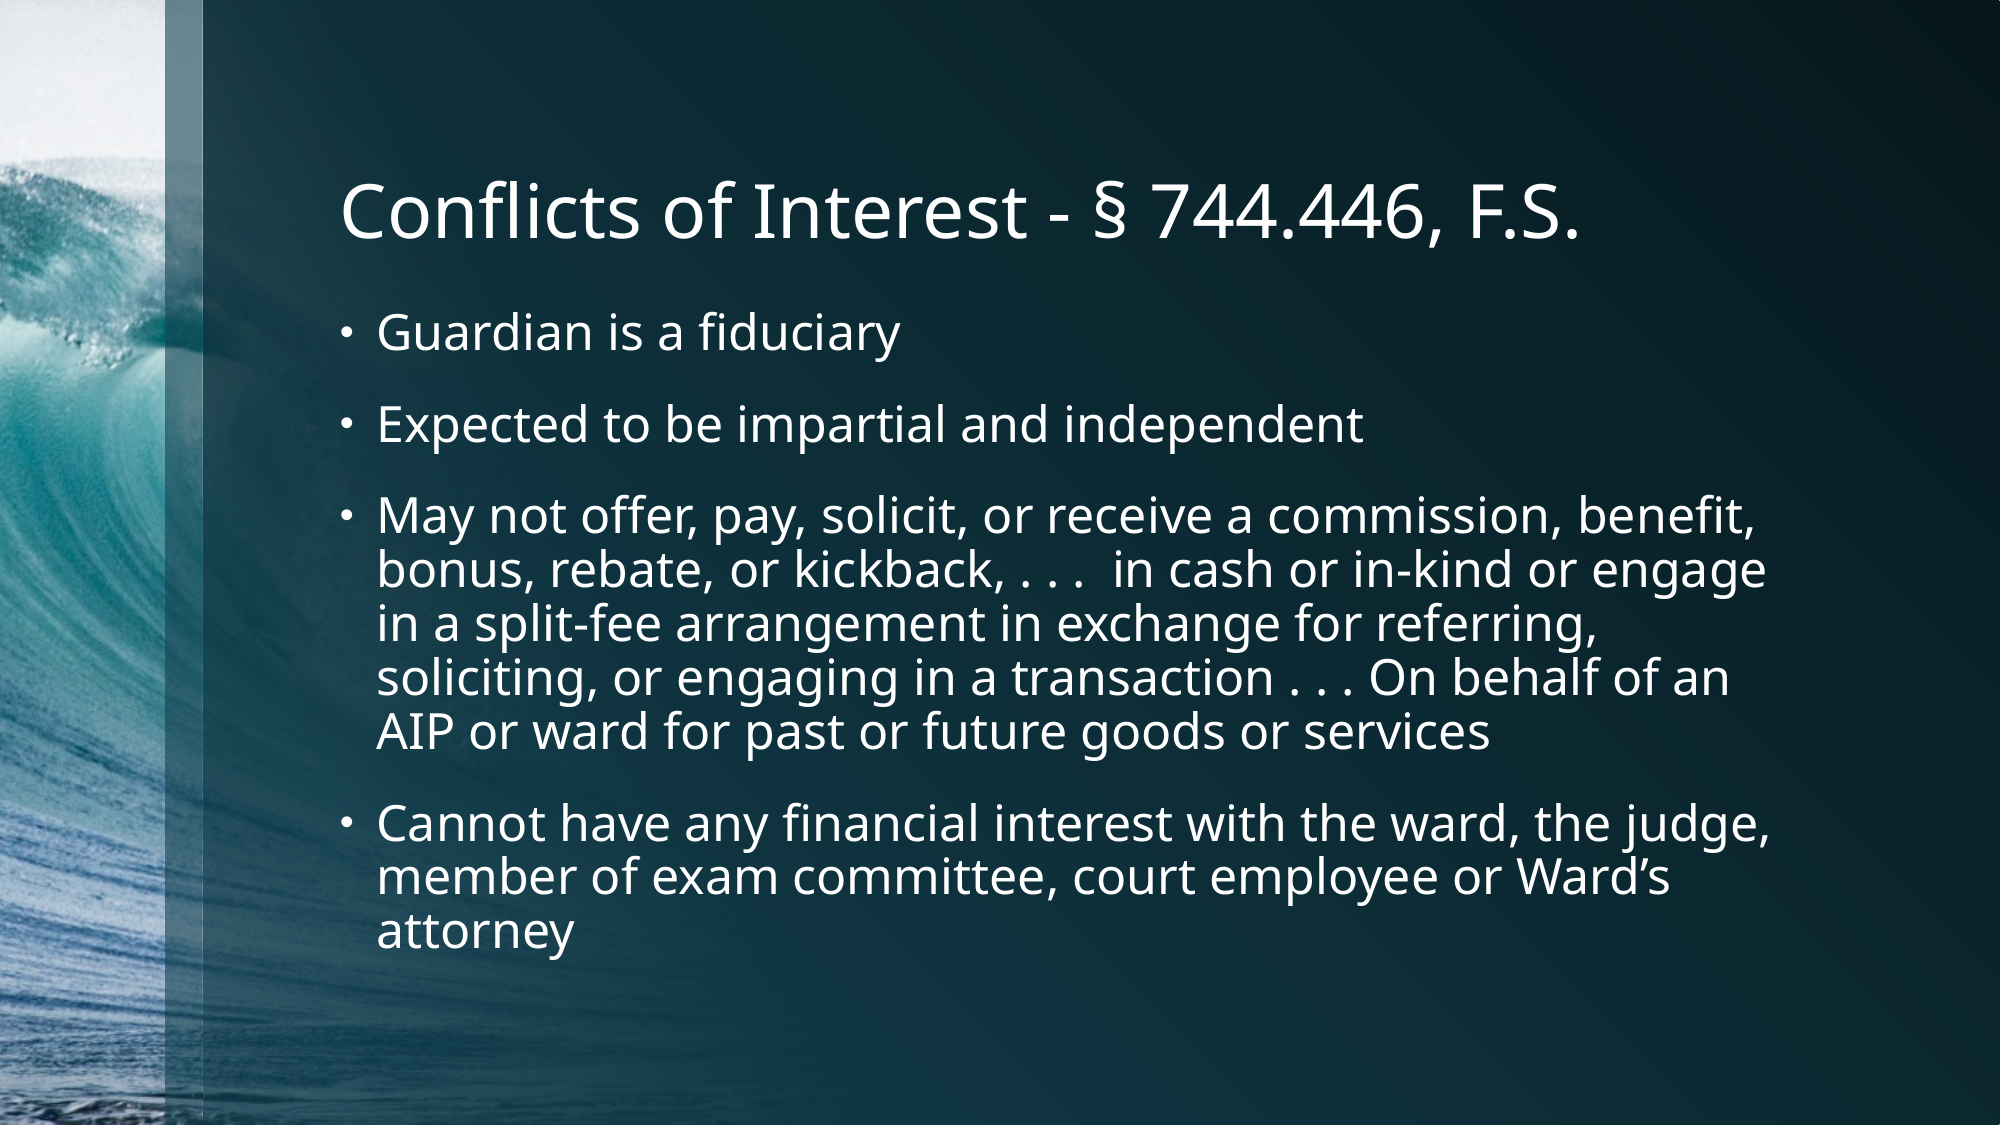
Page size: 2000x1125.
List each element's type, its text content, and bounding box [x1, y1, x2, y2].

title Conflicts of Interest - § 744.446, F.S. [324, 62, 1825, 263]
list Guardian is a fiduciary Expected to be impartial and independent May not offer, pay, solicit, or receive a commission, benefit, bonus, rebate, or kickback, . . . in cash or in-kind or engage in a split-fee arrangement in exchange for referring, soliciting, or engaging in a transaction . . . On behalf of an AIP or ward for past or future goods or services Cannot have any financial interest with the ward, the judge, member of exam committee, court employee or Ward’s attorney [324, 299, 1825, 1025]
picture [0, 0, 2000, 1125]
